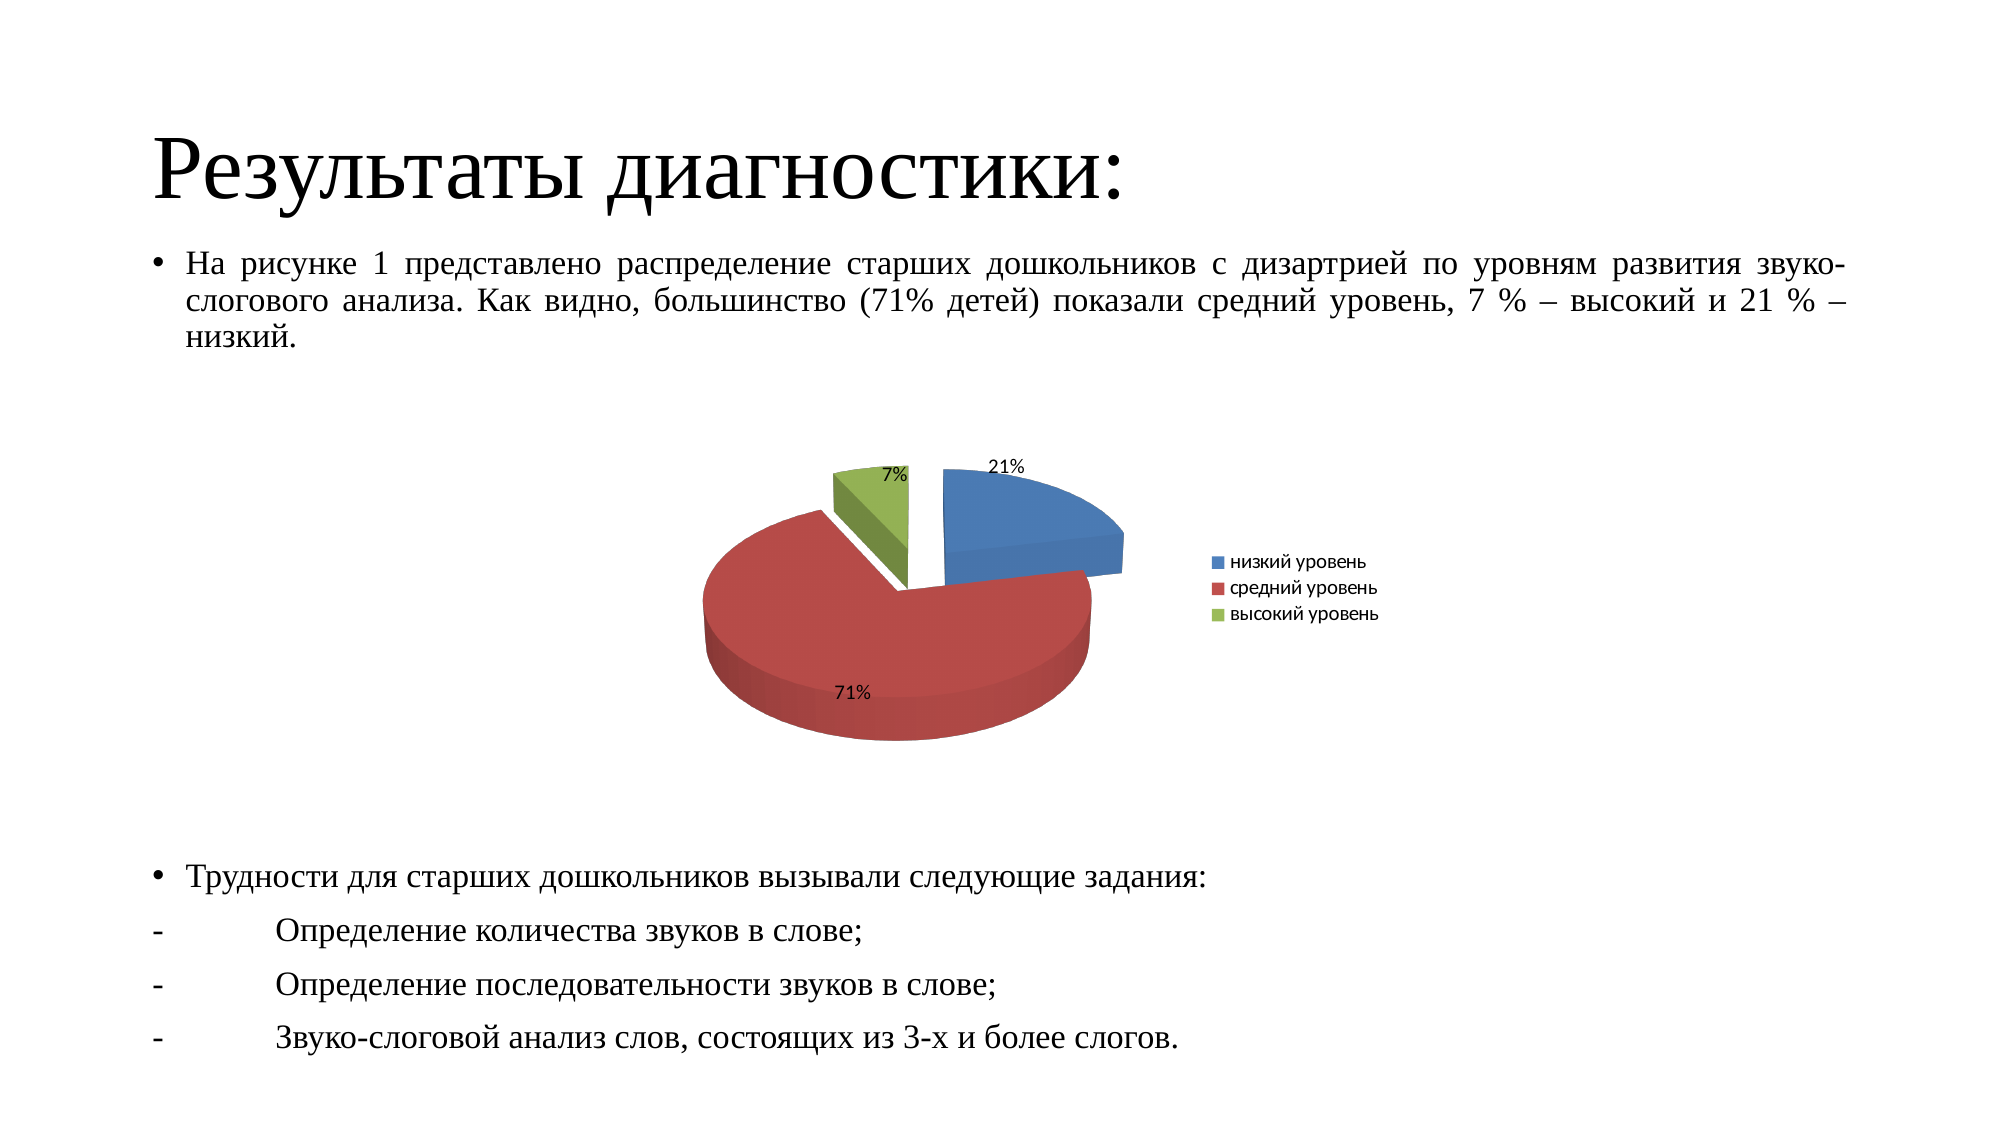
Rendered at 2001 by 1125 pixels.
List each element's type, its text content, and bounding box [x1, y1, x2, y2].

list На рисунке 1 представлено распределение старших дошкольников с дизартрией по уровням развития звуко-слогового анализа. Как видно, большинство (71% детей) показали средний уровень, 7 % – высокий и 21 % – низкий. Трудности для старших дошкольников вызывали следующие задания: - Определение количества звуков в слове; - Определение последовательности звуков в слове; - Звуко-слоговой анализ слов, состоящих из 3-х и более слогов. [137, 237, 1863, 1073]
title Результаты диагностики: [137, 59, 1863, 237]
chart [593, 369, 1399, 809]
